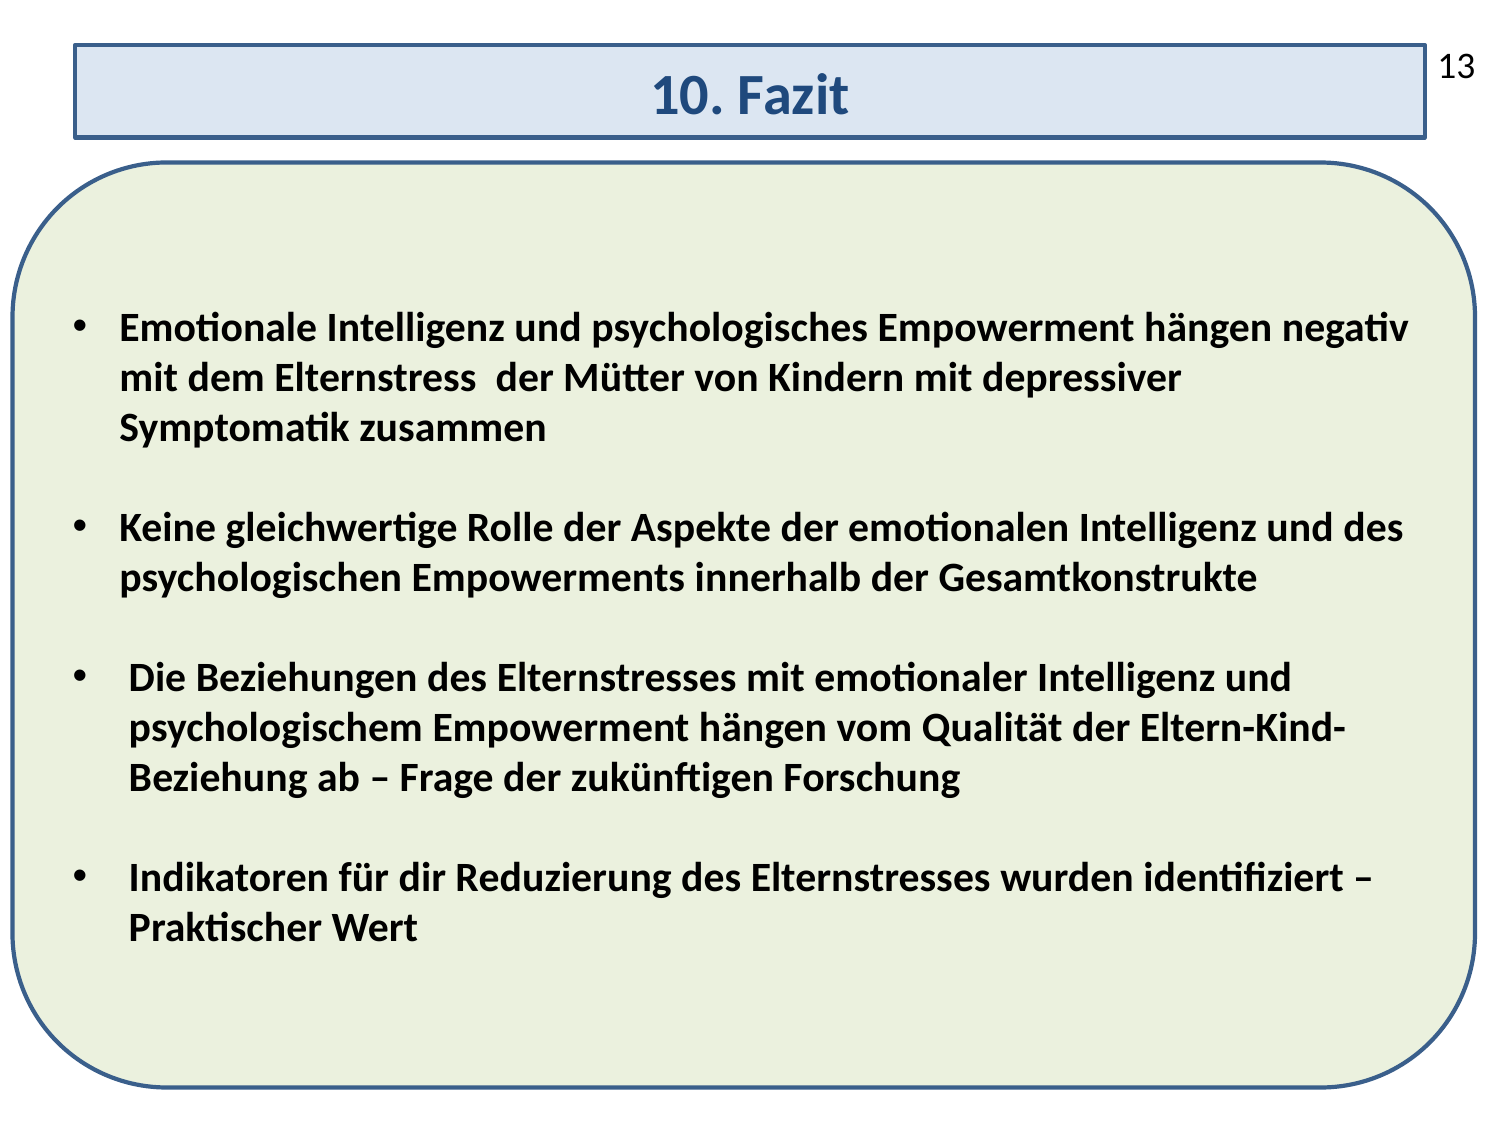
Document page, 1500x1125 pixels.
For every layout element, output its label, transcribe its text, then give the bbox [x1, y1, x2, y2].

text_box 13 [1410, 24, 1500, 103]
title 10. Fazit [73, 43, 1427, 140]
text_box Emotionale Intelligenz und psychologisches Empowerment hängen negativ mit dem Elternstress der Mütter von Kindern mit depressiver Symptomatik zusammen Keine gleichwertige Rolle der Aspekte der emotionalen Intelligenz und des psychologischen Empowerments innerhalb der Gesamtkonstrukte Die Beziehungen des Elternstresses mit emotionaler Intelligenz und psychologischem Empowerment hängen vom Qualität der Eltern-Kind-Beziehung ab – Frage der zukünftigen Forschung Indikatoren für dir Reduzierung des Elternstresses wurden identifiziert – Praktischer Wert [10, 160, 1478, 1090]
